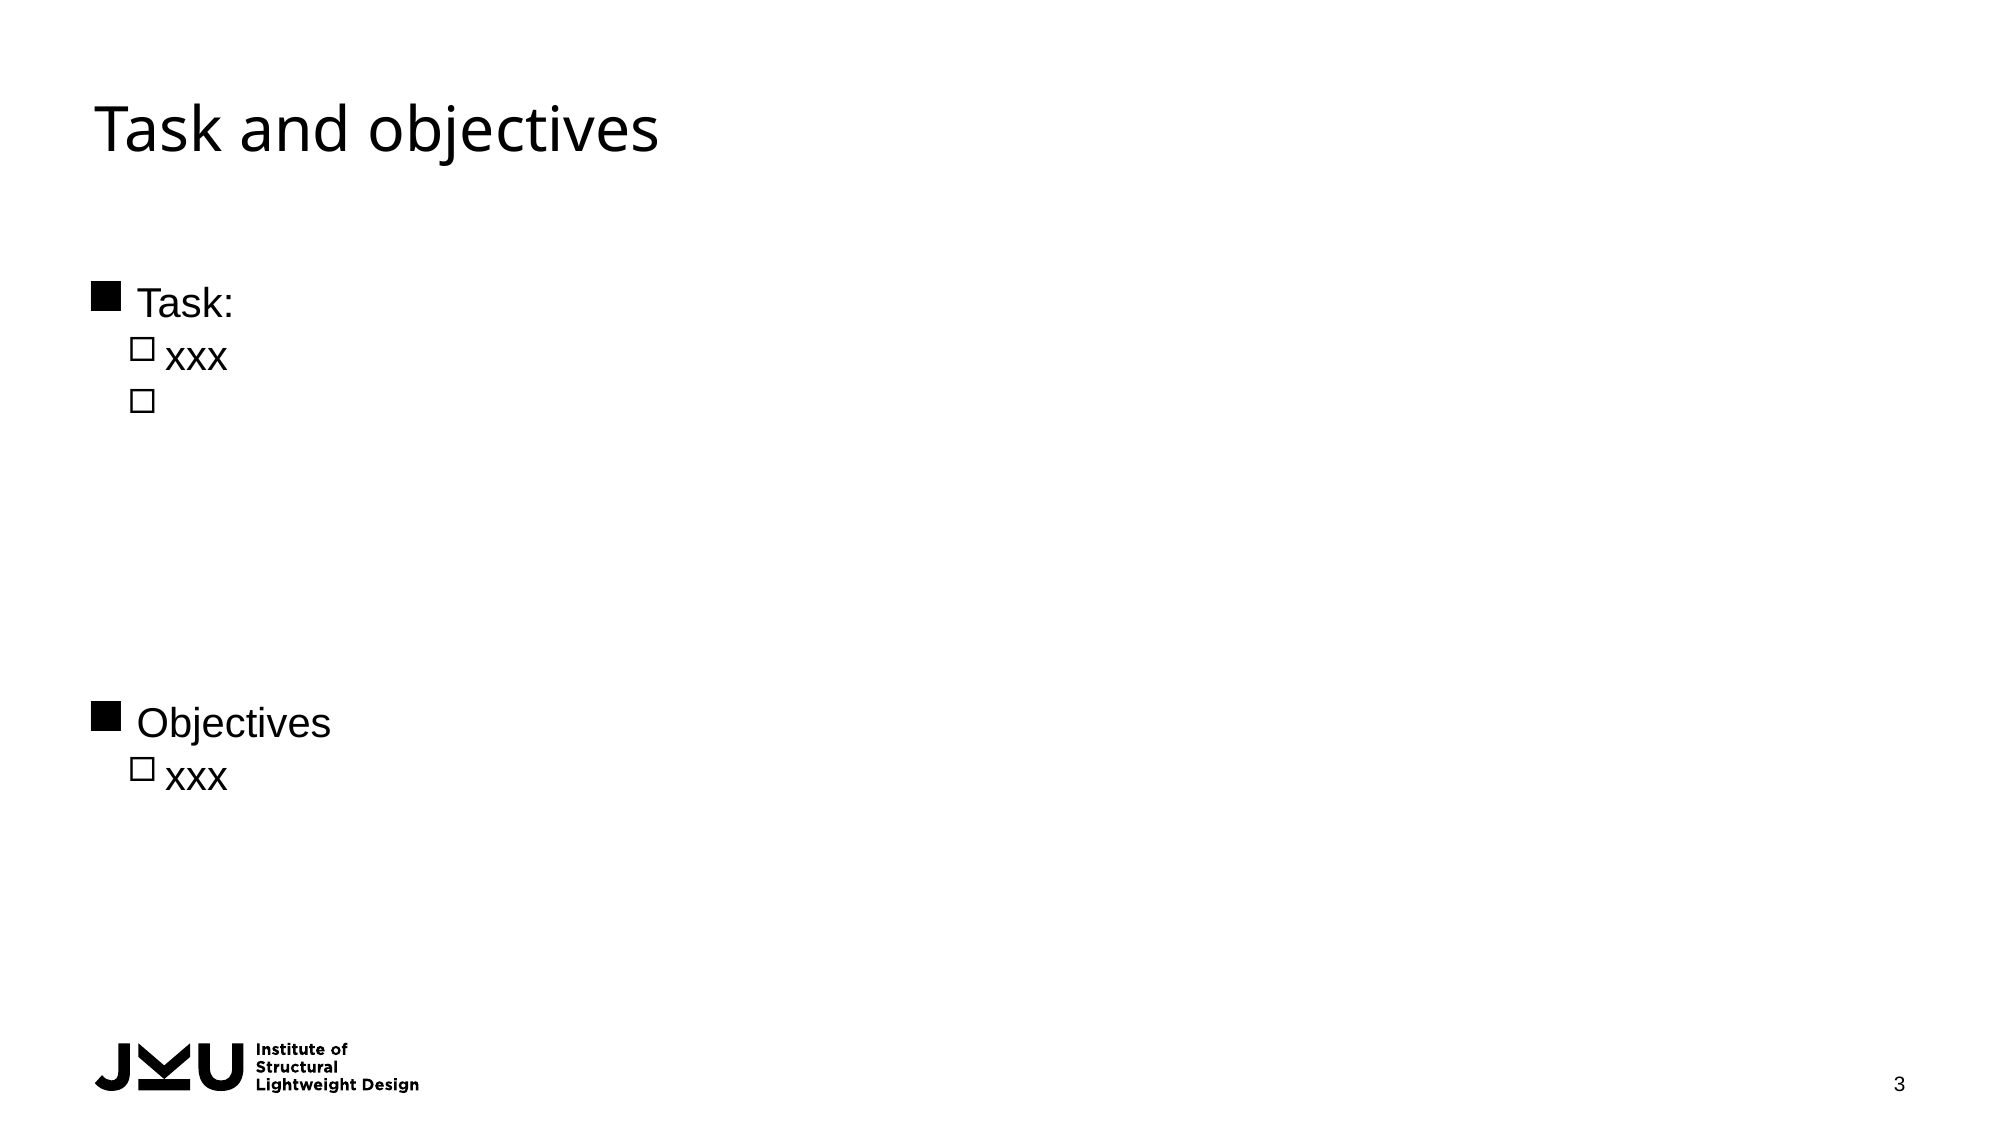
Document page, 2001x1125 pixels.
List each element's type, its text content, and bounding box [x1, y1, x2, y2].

title Task and objectives [79, 94, 1905, 257]
slide_number 3 [1807, 1042, 1921, 1103]
list Task: xxx Objectives xxx [77, 265, 1905, 1007]
